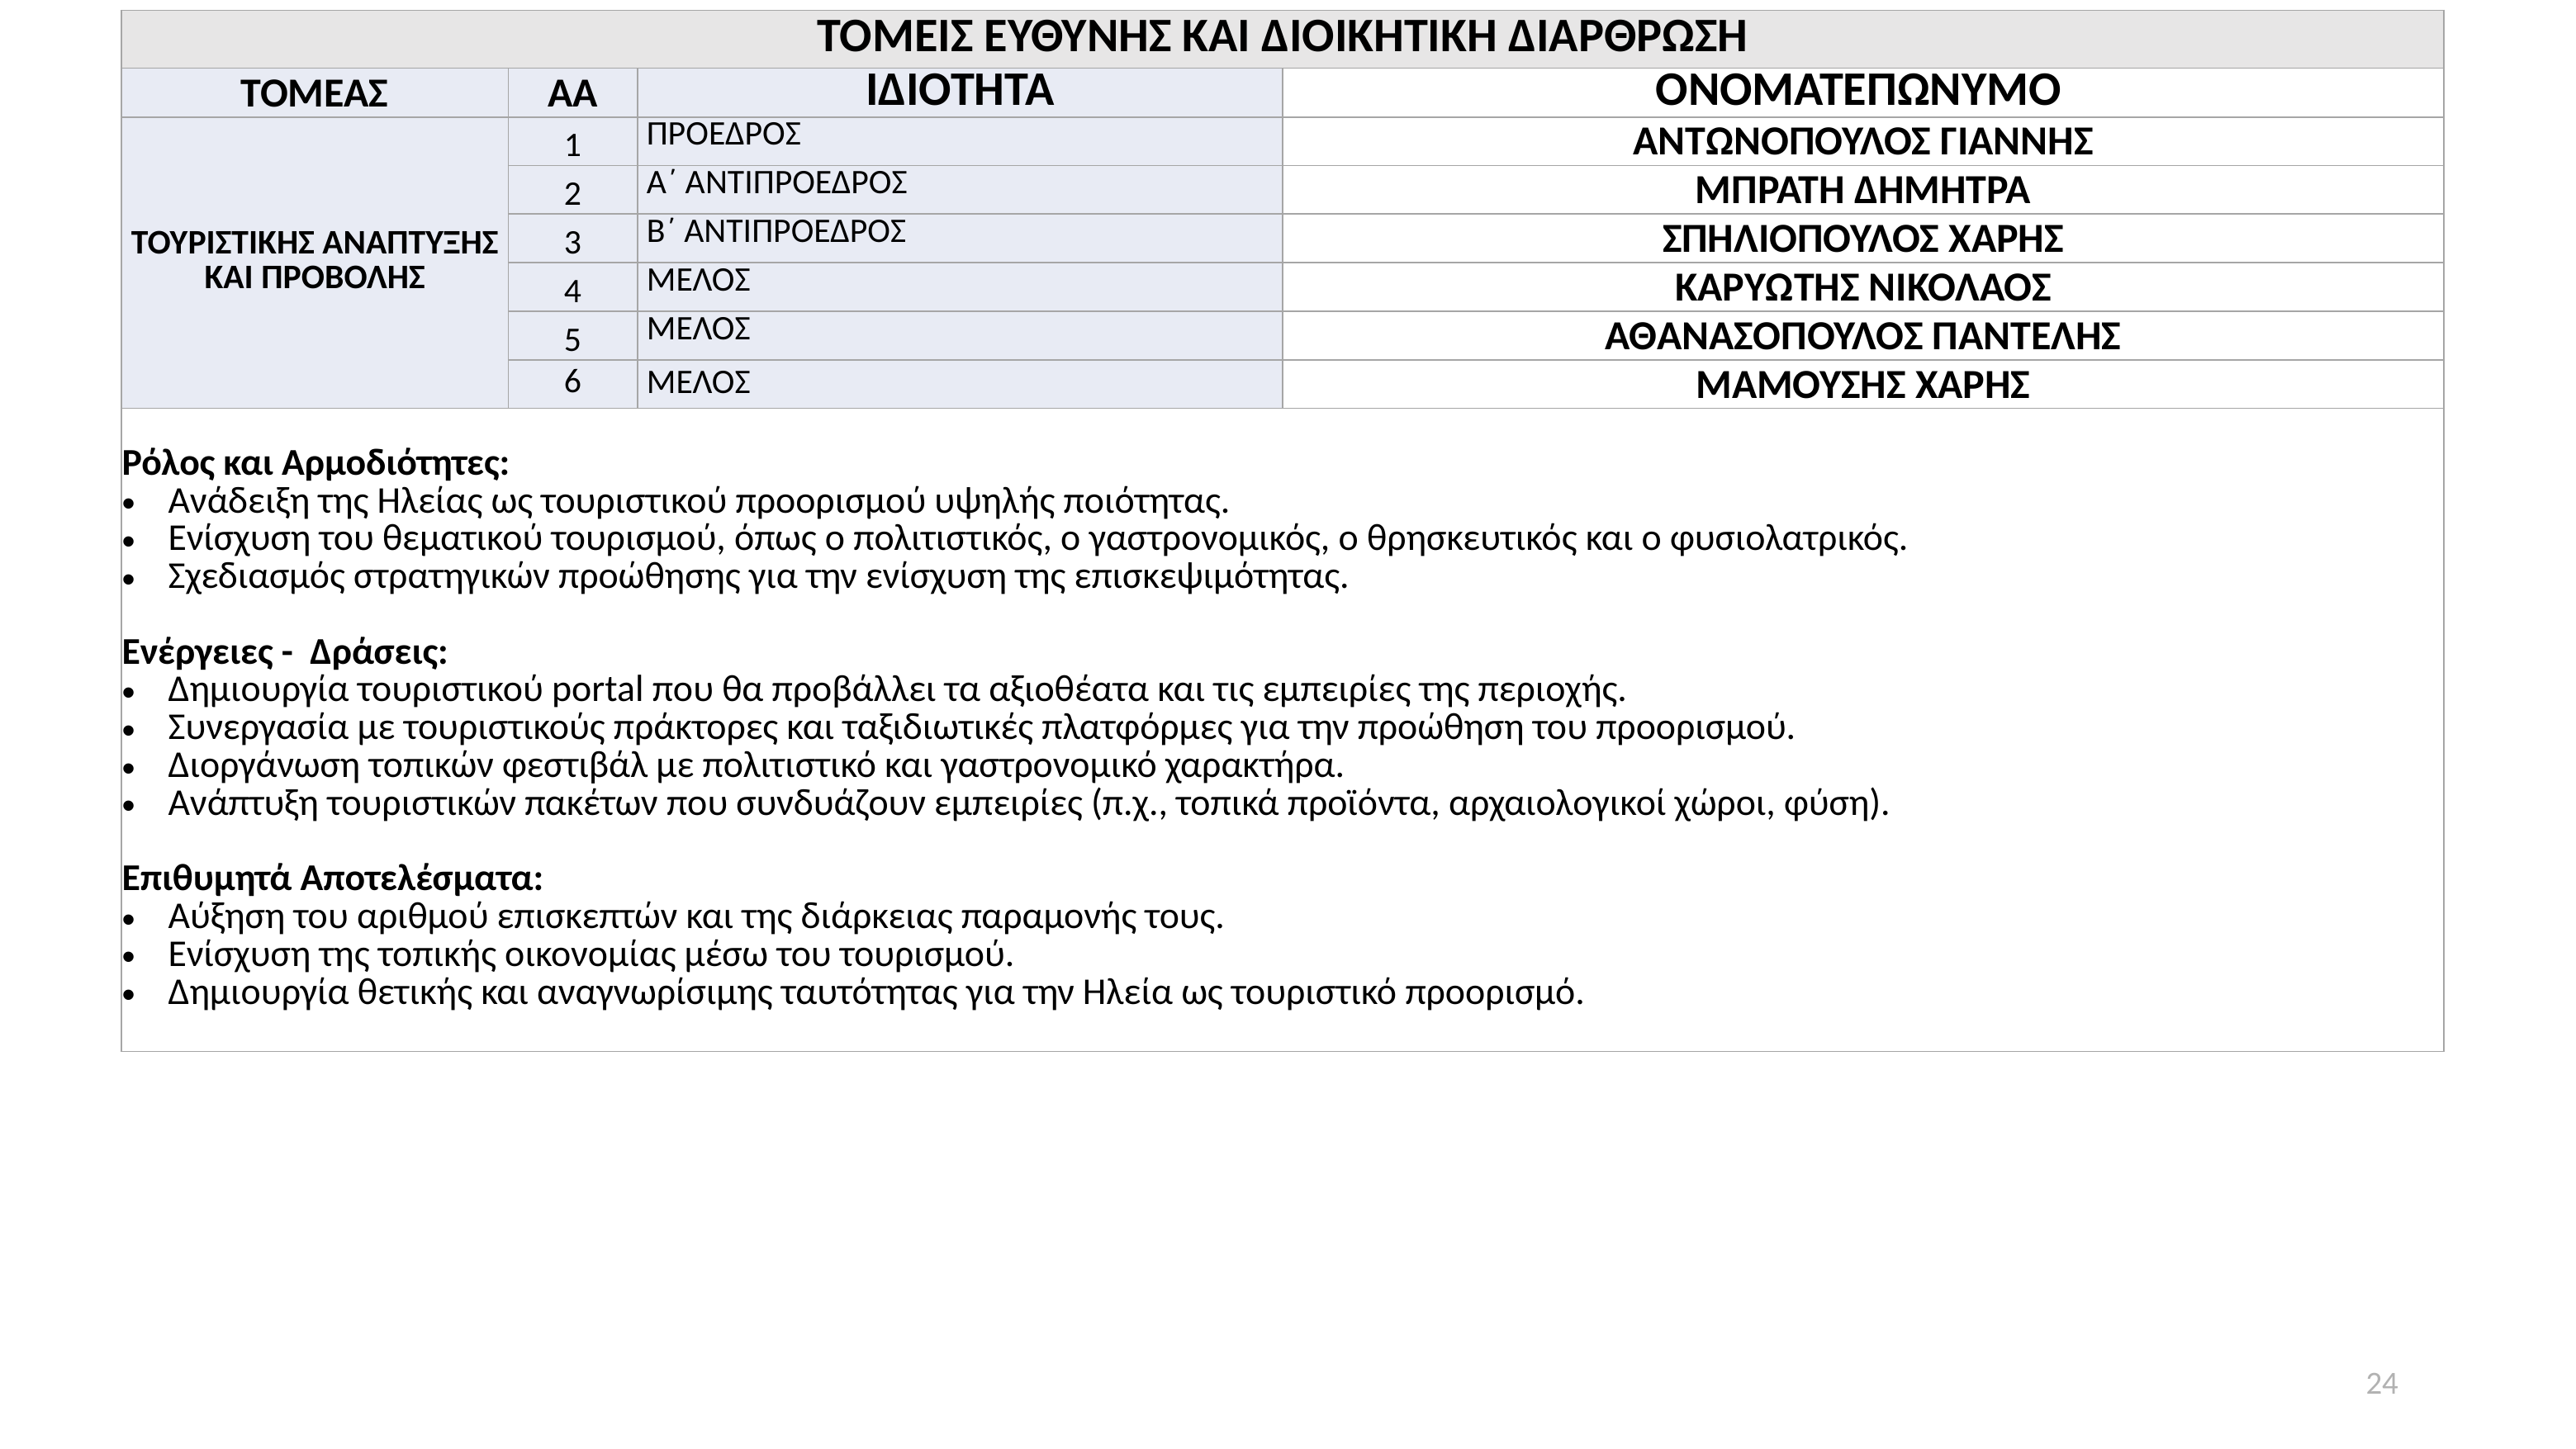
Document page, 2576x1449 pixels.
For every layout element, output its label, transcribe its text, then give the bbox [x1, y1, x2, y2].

table_cell 2 [509, 166, 637, 213]
table_cell ΤΟΜΕΑΣ [122, 69, 508, 116]
table_cell Ρόλος και Αρμοδιότητες: Ανάδειξη της Ηλείας ως τουριστικού προορισμού υψηλής ποιότητας. Ενίσχυση του θεματικού τουρισμού, όπως ο πολιτιστικός, ο γαστρονομικός, ο θρησκευτικός και ο φυσιολατρικός. Σχεδιασμός στρατηγικών προώθησης για την ενίσχυση της επισκεψιμότητας. Ενέργειες - Δράσεις: Δημιουργία τουριστικού portal που θα προβάλλει τα αξιοθέατα και τις εμπειρίες της περιοχής. Συνεργασία με τουριστικούς πράκτορες και ταξιδιωτικές πλατφόρμες για την προώθηση του προορισμού. Διοργάνωση τοπικών φεστιβάλ με πολιτιστικό και γαστρονομικό χαρακτήρα. Ανάπτυξη τουριστικών πακέτων που συνδυάζουν εμπειρίες (π.χ., τοπικά προϊόντα, αρχαιολογικοί χώροι, φύση). Επιθυμητά Αποτελέσματα: Αύξηση του αριθμού επισκεπτών και της διάρκειας παραμονής τους. Ενίσχυση της τοπικής οικονομίας μέσω του τουρισμού. Δημιουργία θετικής και αναγνωρίσιμης ταυτότητας για την Ηλεία ως τουριστικό προορισμό. [122, 409, 2443, 1051]
table_cell Α΄ ΑΝΤΙΠΡΟΕΔΡΟΣ [638, 166, 1282, 213]
table_cell ΚΑΡΥΩΤΗΣ ΝΙΚΟΛΑΟΣ [1283, 263, 2443, 310]
table_cell ΠΡΟΕΔΡΟΣ [638, 118, 1282, 165]
table_cell ΟΝΟΜΑΤΕΠΩΝΥΜΟ [1283, 69, 2443, 116]
table_cell 1 [509, 118, 637, 165]
table_cell 6 [509, 361, 637, 408]
table_cell ΜΕΛΟΣ [638, 312, 1282, 359]
table_cell ΜΕΛΟΣ [638, 361, 1282, 408]
table_header ΤΟΜΕΙΣ ΕΥΘΥΝΗΣ ΚΑΙ ΔΙΟΙΚΗΤΙΚΉ ΔΙΑΡΘΡΩΣΗ [122, 11, 2443, 68]
table_cell ΑΘΑΝΑΣΟΠΟΥΛΟΣ ΠΑΝΤΕΛΗΣ [1283, 312, 2443, 359]
table_cell ΜΕΛΟΣ [638, 263, 1282, 310]
table_cell ΙΔΙΟΤΗΤΑ [638, 69, 1282, 116]
table_cell 4 [509, 263, 637, 310]
table_cell ΜΑΜΟΥΣΗΣ ΧΑΡΗΣ [1283, 361, 2443, 408]
table_cell ΣΠΗΛΙΟΠΟΥΛΟΣ ΧΑΡΗΣ [1283, 215, 2443, 262]
table_cell 5 [509, 312, 637, 359]
table_cell 3 [509, 215, 637, 262]
table_cell ΜΠΡΑΤΗ ΔΗΜΗΤΡΑ [1283, 166, 2443, 213]
table_cell ΑΑ [509, 69, 637, 116]
table_cell Β΄ ΑΝΤΙΠΡΟΕΔΡΟΣ [638, 215, 1282, 262]
table_cell ΤΟΥΡΙΣΤΙΚΗΣ ΑΝΑΠΤΥΞΗΣ ΚΑΙ ΠΡΟΒΟΛΗΣ [122, 118, 508, 408]
table_cell ΑΝΤΩΝΟΠΟΥΛΟΣ ΓΙΑΝΝΗΣ [1283, 118, 2443, 165]
slide_number 24 [1819, 1342, 2399, 1420]
